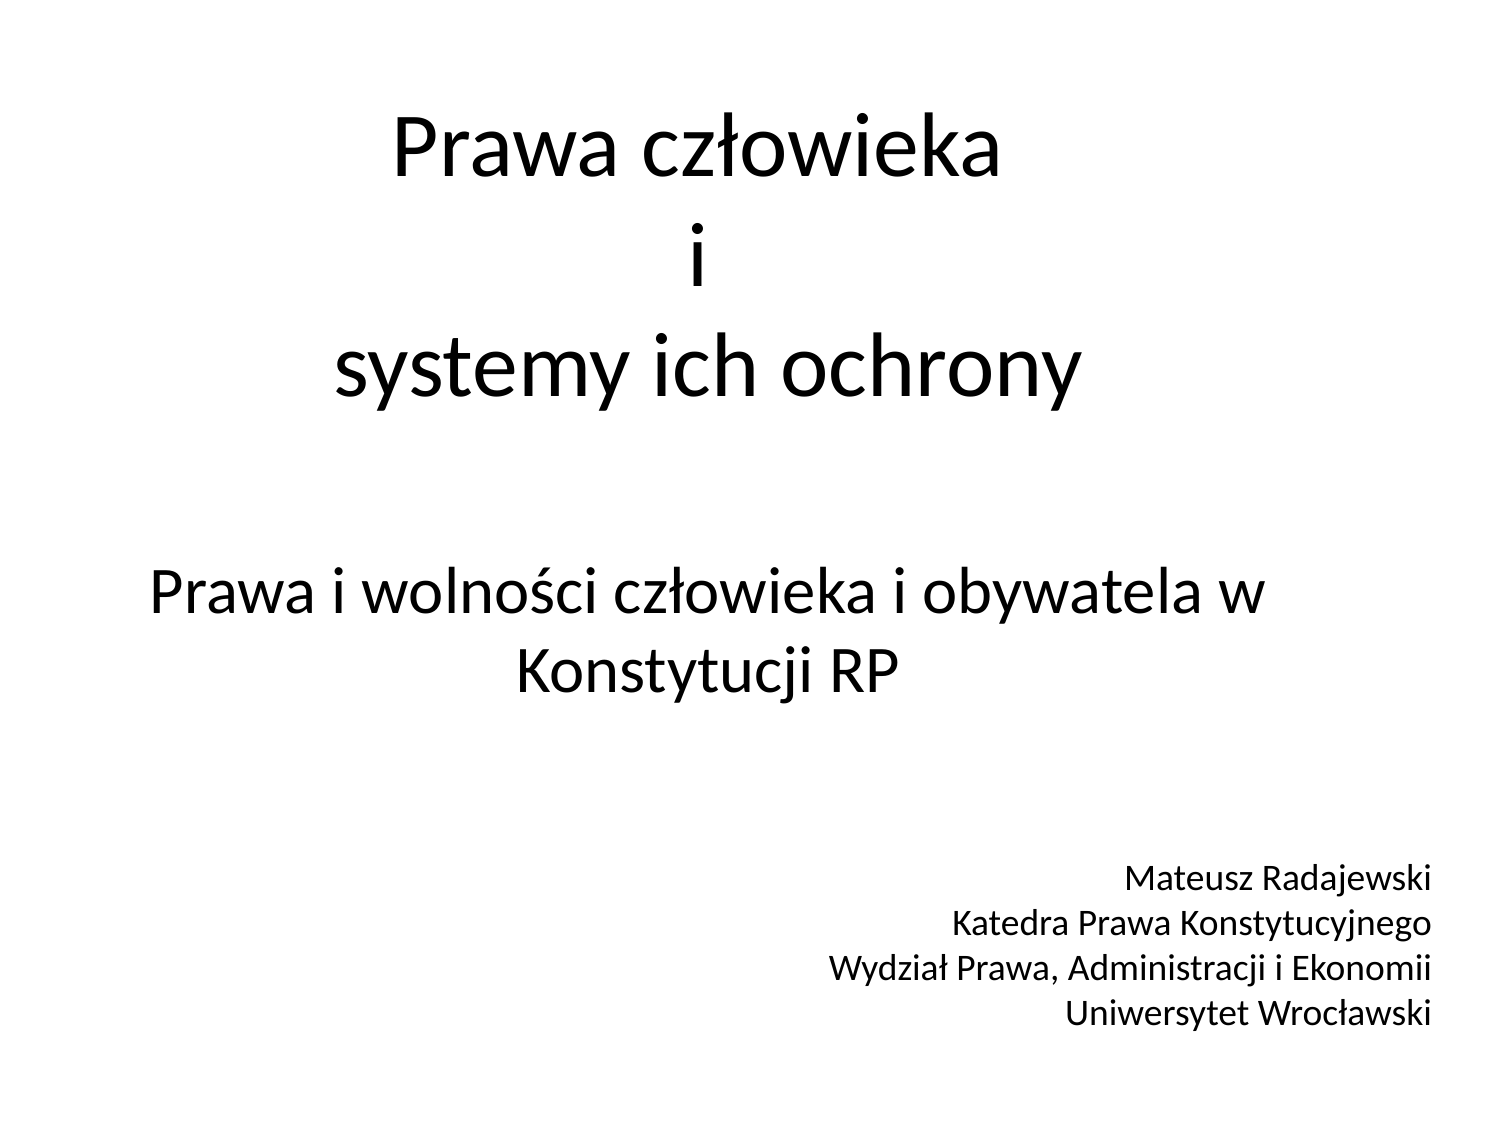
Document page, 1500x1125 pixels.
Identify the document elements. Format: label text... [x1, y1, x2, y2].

subtitle Prawa i wolności człowieka i obywatela w Konstytucji RP [29, 538, 1388, 776]
title Prawa człowieka i systemy ich ochrony [29, 30, 1388, 468]
text_box Mateusz Radajewski Katedra Prawa Konstytucyjnego Wydział Prawa, Administracji i Ekonomii Uniwersytet Wrocławski [608, 845, 1447, 1086]
